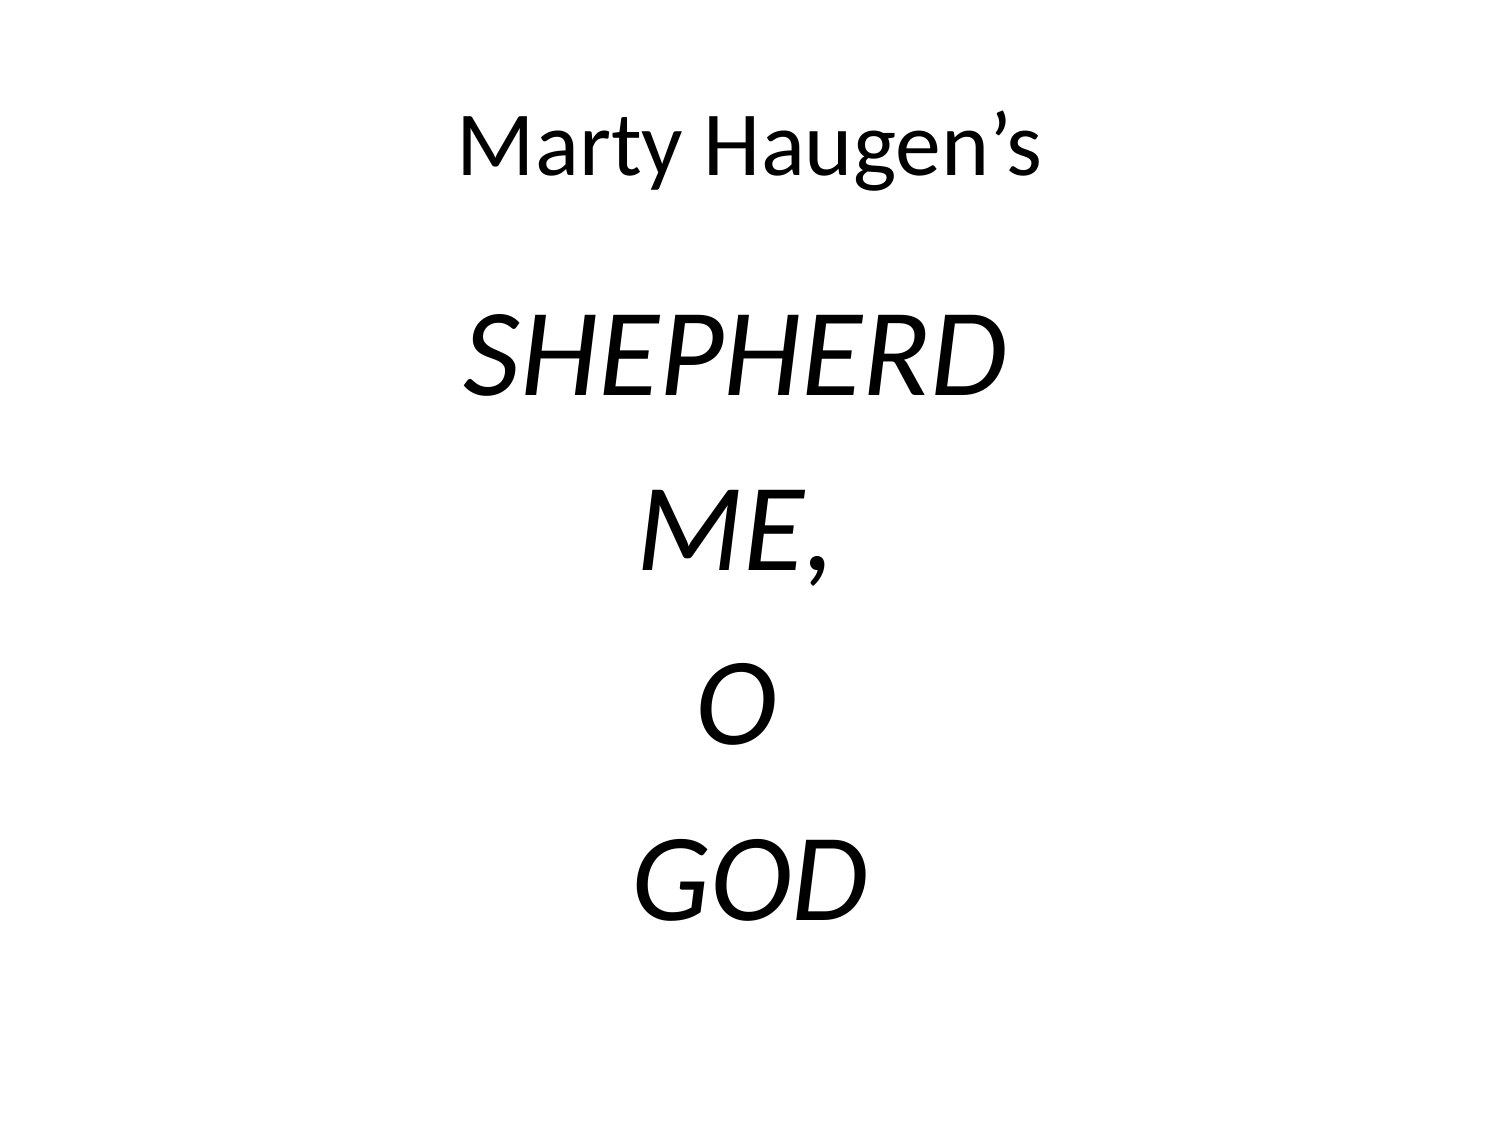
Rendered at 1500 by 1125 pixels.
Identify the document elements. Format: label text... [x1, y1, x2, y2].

list SHEPHERD ME, O GOD [75, 262, 1425, 1005]
title Marty Haugen’s [75, 45, 1425, 233]
